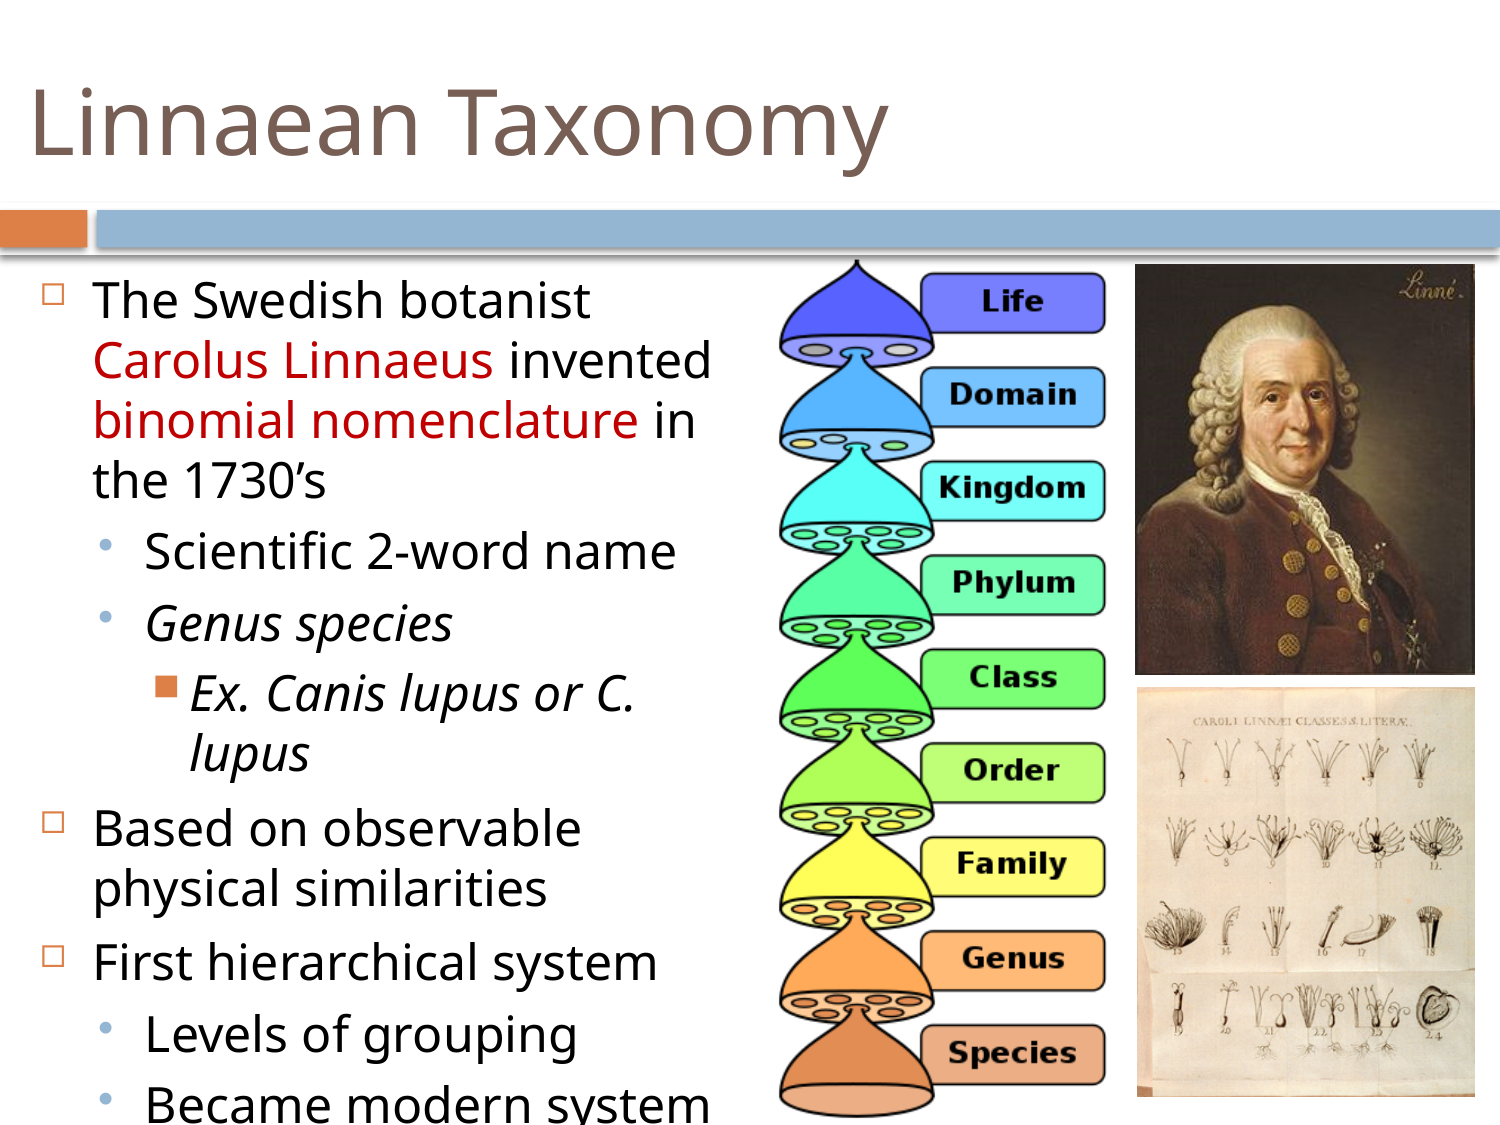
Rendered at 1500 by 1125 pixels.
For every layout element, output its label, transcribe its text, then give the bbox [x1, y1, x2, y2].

picture [1137, 687, 1476, 1098]
list The Swedish botanist Carolus Linnaeus invented binomial nomenclature in the 1730’s Scientific 2-word name Genus species Ex. Canis lupus or C. lupus Based on observable physical similarities First hierarchical system Levels of grouping Became modern system  [24, 260, 763, 1095]
title Linnaean Taxonomy [12, 37, 1350, 200]
picture [1134, 264, 1476, 676]
picture [772, 251, 1113, 1124]
